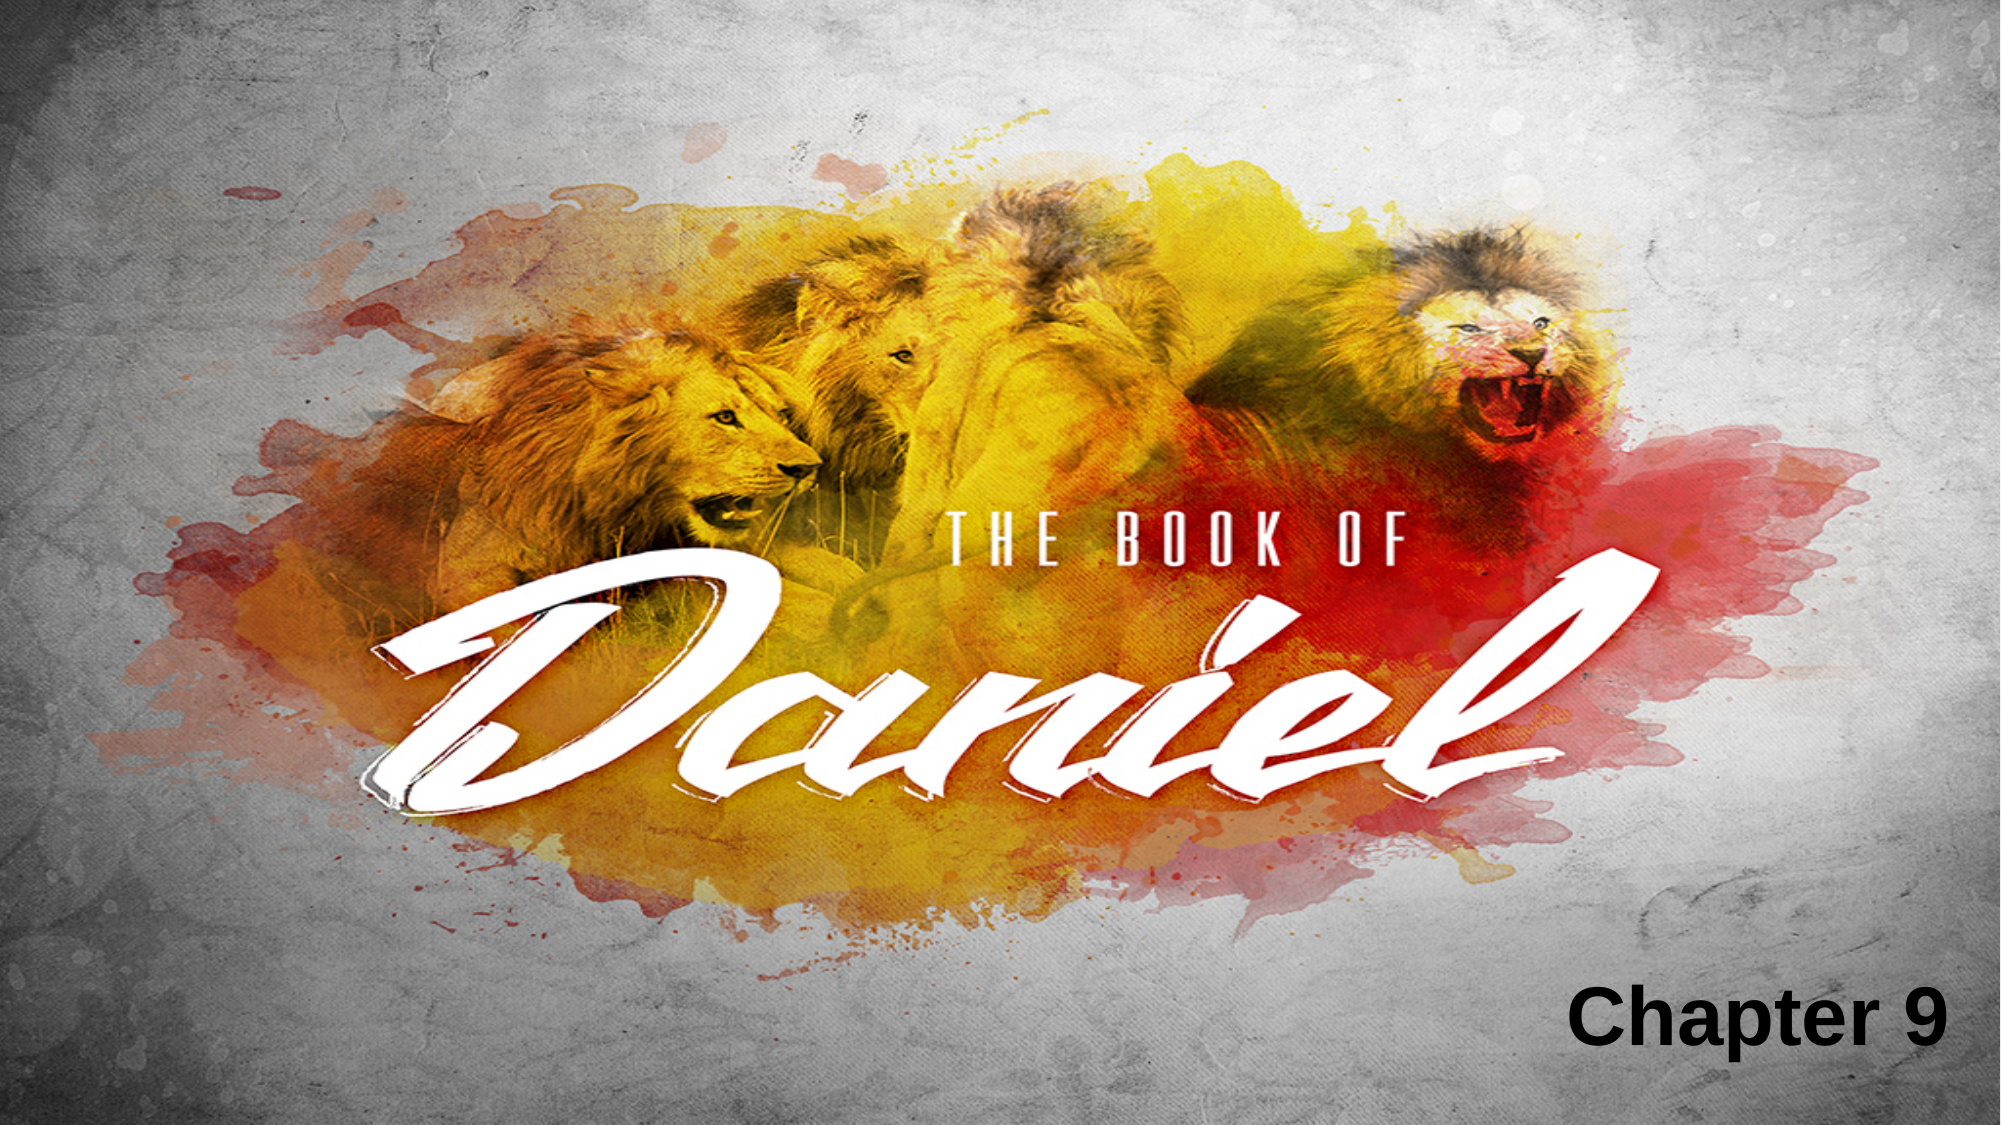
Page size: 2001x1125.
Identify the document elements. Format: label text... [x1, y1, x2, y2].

text_box Chapter 9 [1054, 879, 1966, 1071]
picture [0, 0, 2001, 1125]
